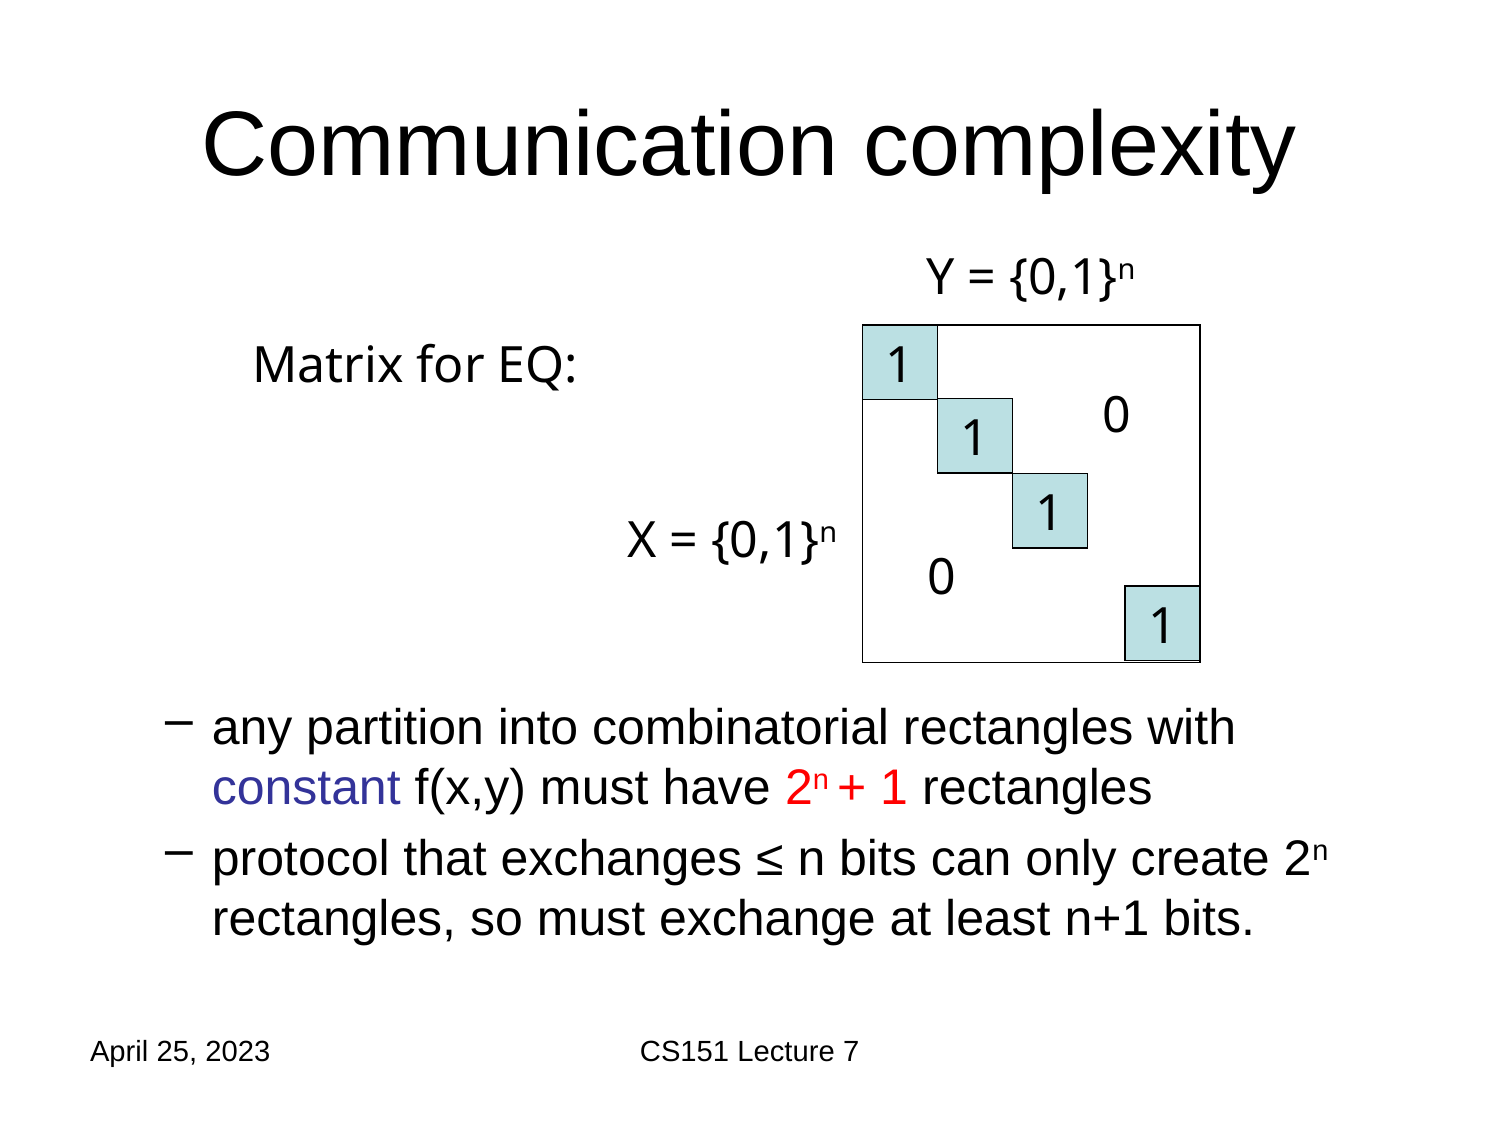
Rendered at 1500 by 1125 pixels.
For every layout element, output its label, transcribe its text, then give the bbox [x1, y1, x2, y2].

text_box 1 [937, 398, 1013, 474]
text_box 1 [862, 324, 938, 400]
list any partition into combinatorial rectangles with constant f(x,y) must have 2n + 1 rectangles protocol that exchanges ≤ n bits can only create 2n rectangles, so must exchange at least n+1 bits. [75, 687, 1425, 1005]
text_box X = {0,1}n [612, 499, 925, 575]
text_box Y = {0,1}n [911, 237, 1151, 313]
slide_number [74, 1024, 426, 1103]
text_box [862, 324, 1200, 663]
title Communication complexity [75, 45, 1425, 233]
text_box 0 [912, 537, 1000, 613]
text_box 1 [1124, 585, 1200, 661]
footer CS151 Lecture 7 [512, 1024, 988, 1103]
text_box 0 [1087, 374, 1175, 450]
text_box Matrix for EQ: [237, 324, 625, 400]
text_box 1 [1012, 473, 1088, 549]
